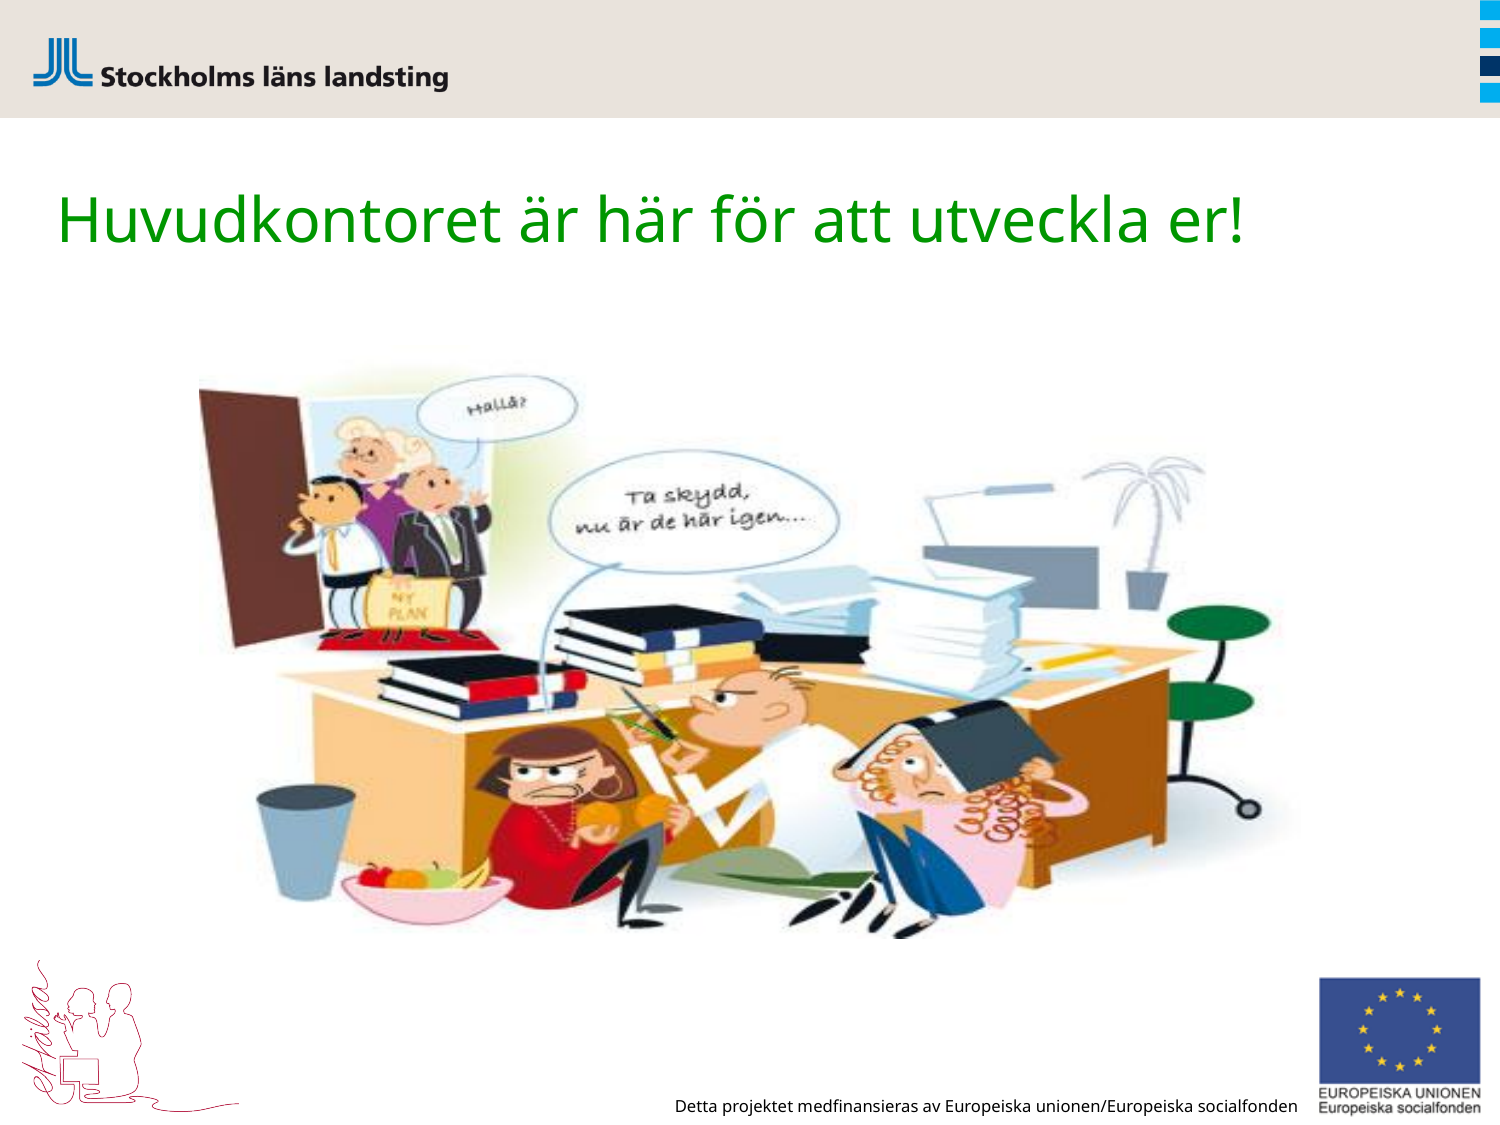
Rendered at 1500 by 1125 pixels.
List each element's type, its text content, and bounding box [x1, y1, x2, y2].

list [74, 344, 1426, 940]
picture [1314, 972, 1486, 1117]
title Huvudkontoret är här för att utveckla er! [40, 128, 1460, 306]
picture [0, 960, 239, 1116]
picture [25, 31, 453, 98]
